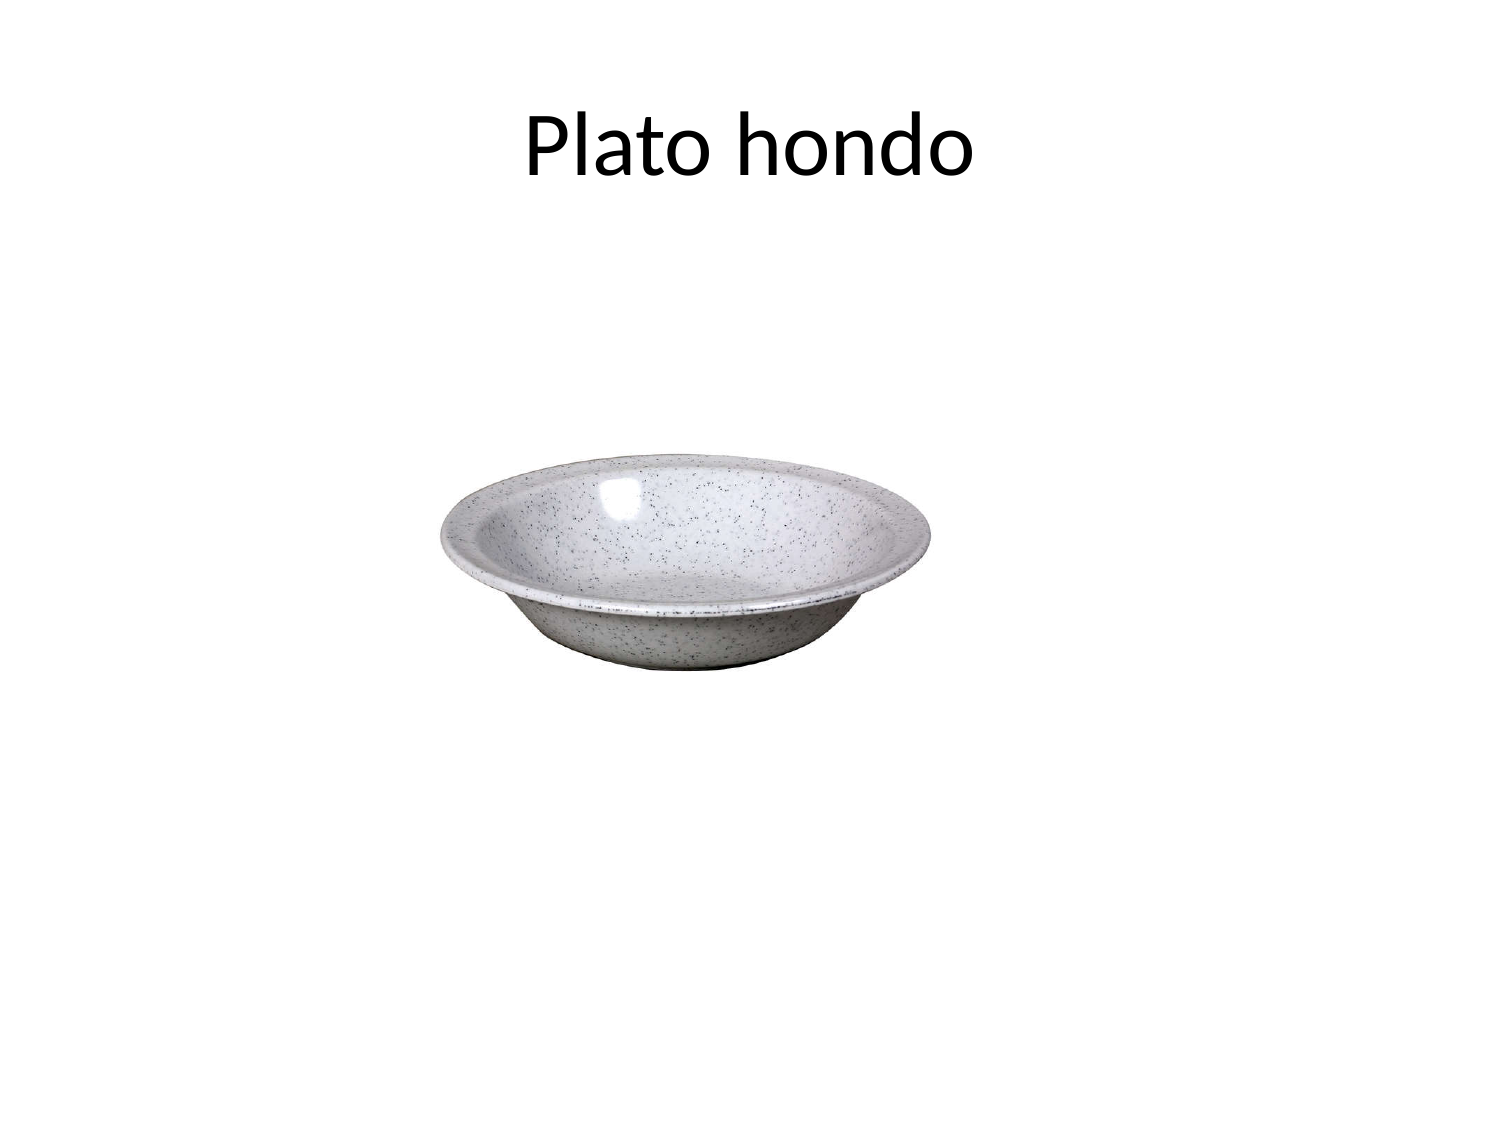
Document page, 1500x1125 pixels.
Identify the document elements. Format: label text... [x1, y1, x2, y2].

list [336, 385, 1034, 760]
title Plato hondo [75, 45, 1425, 233]
